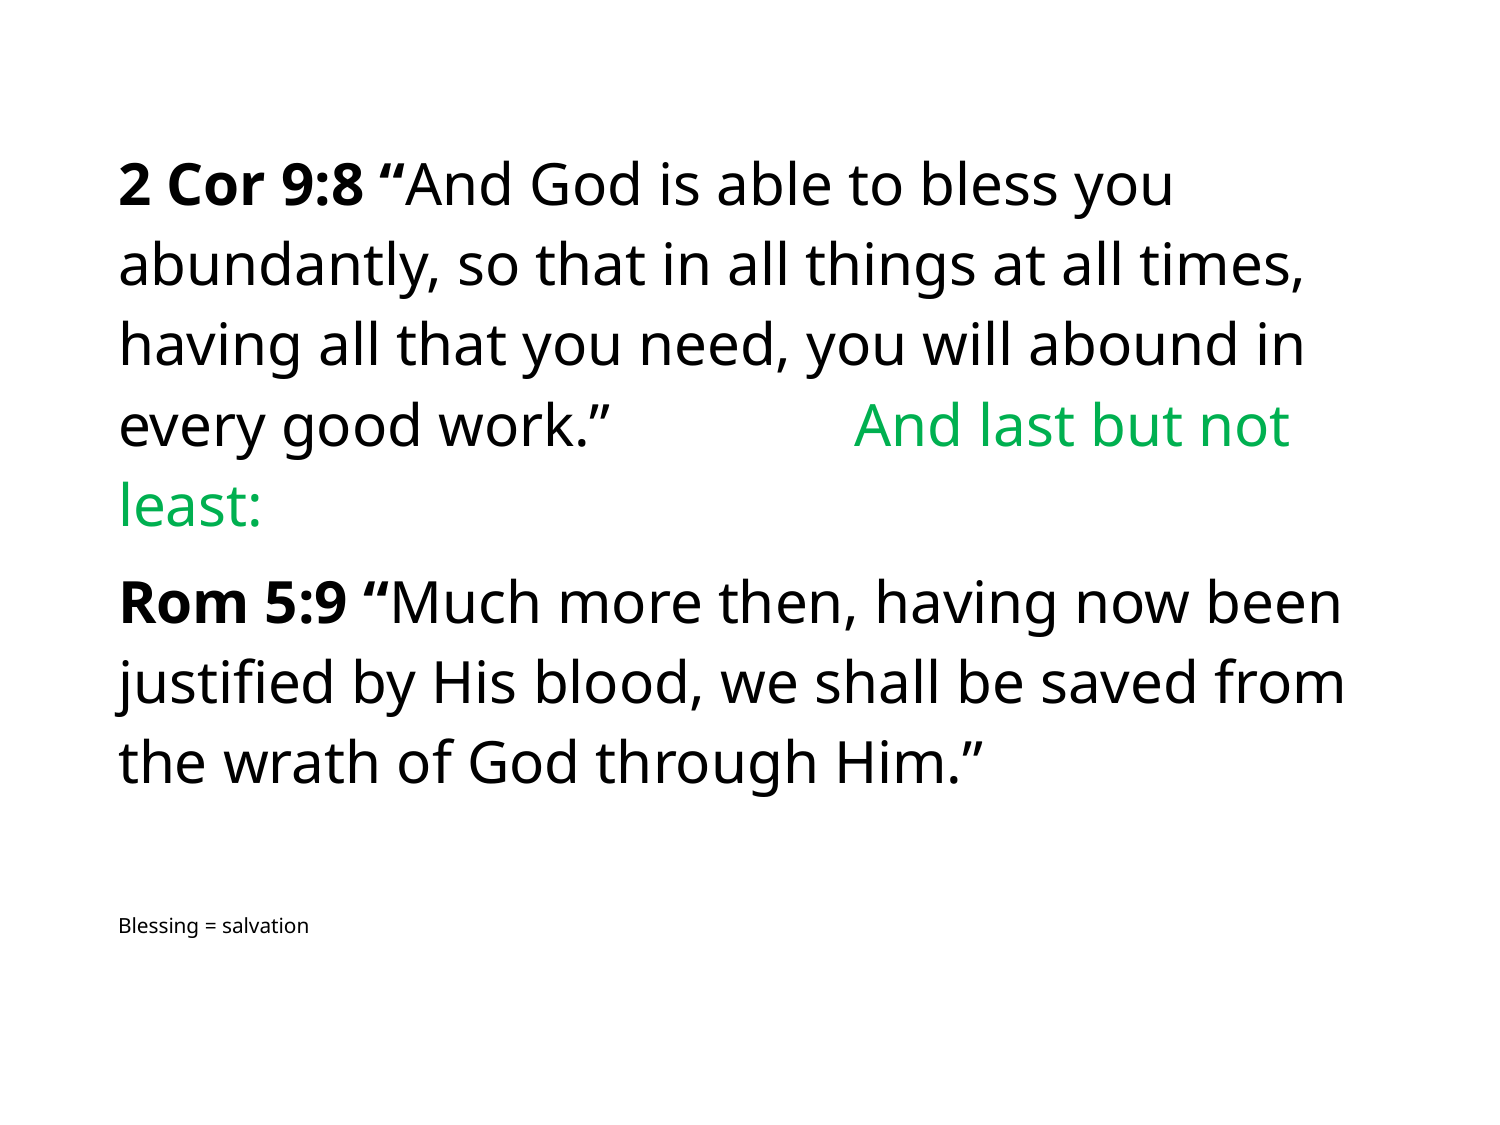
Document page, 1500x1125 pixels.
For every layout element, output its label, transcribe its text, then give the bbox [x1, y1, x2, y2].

list 2 Cor 9:8 “And God is able to bless you abundantly, so that in all things at all times, having all that you need, you will abound in every good work.” And last but not least: Rom 5:9 “Much more then, having now been justified by His blood, we shall be saved from the wrath of God through Him.” Blessing = salvation [103, 62, 1397, 1029]
